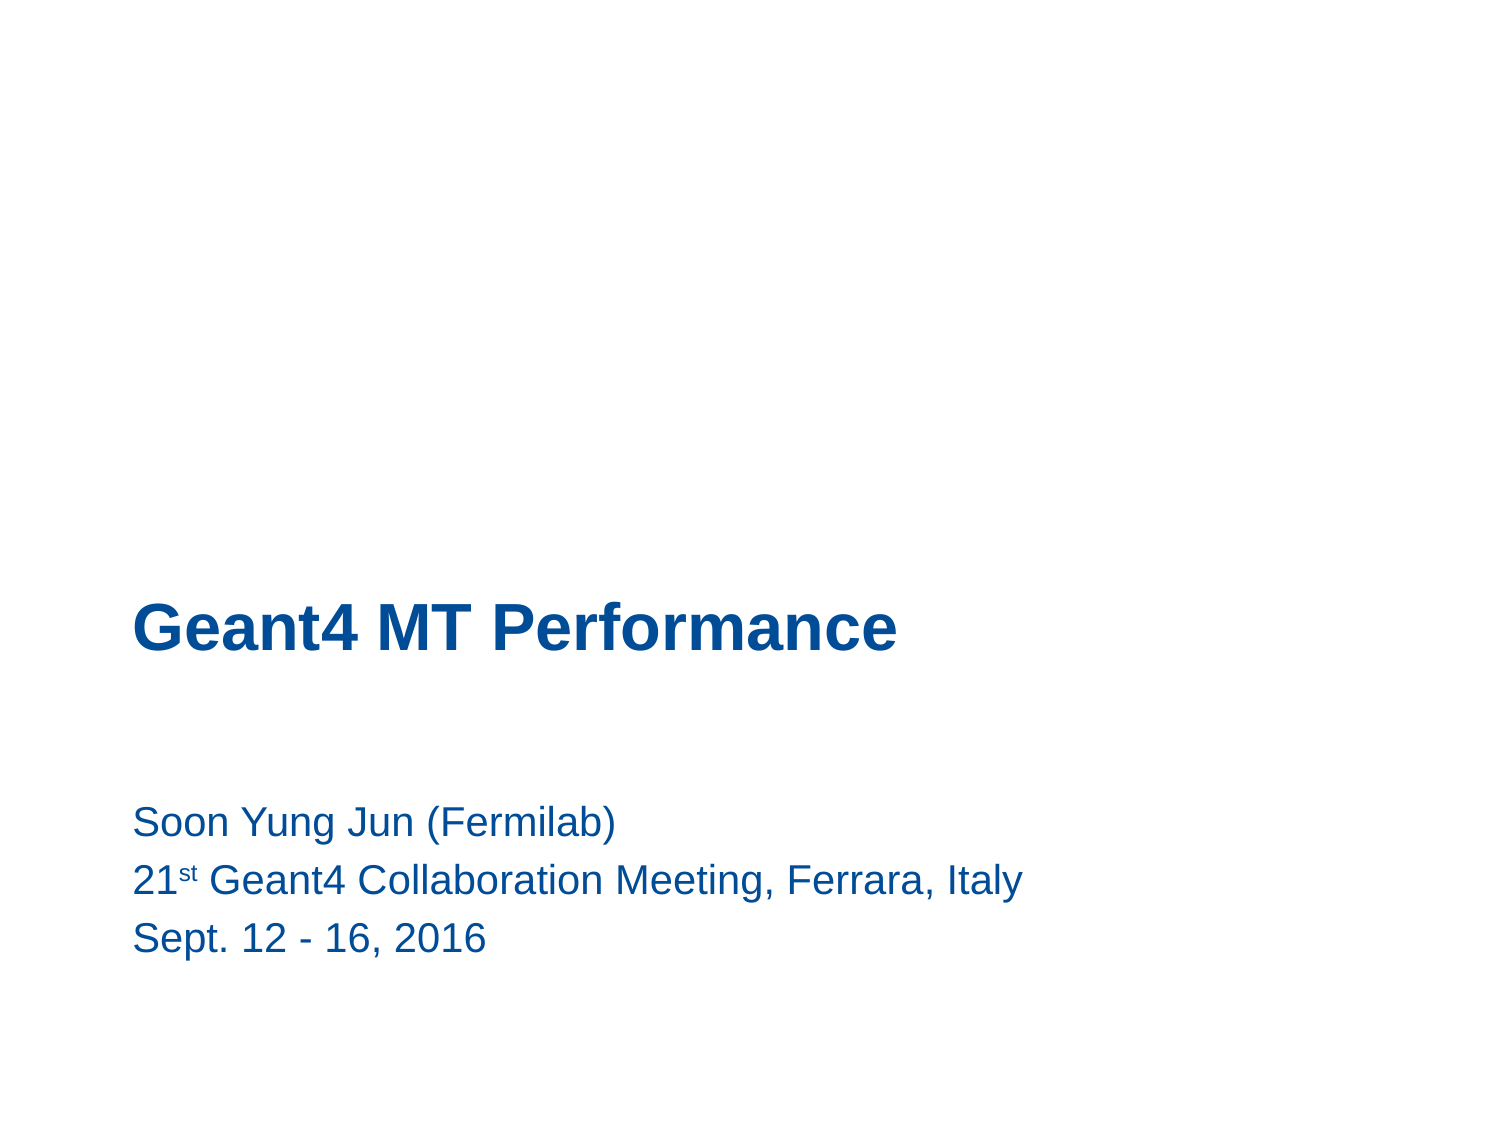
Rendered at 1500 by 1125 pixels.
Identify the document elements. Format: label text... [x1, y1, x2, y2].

title Geant4 MT Performance [132, 583, 1367, 771]
list Soon Yung Jun (Fermilab) 21st Geant4 Collaboration Meeting, Ferrara, Italy Sept. 12 - 16, 2016 [132, 794, 1367, 1039]
